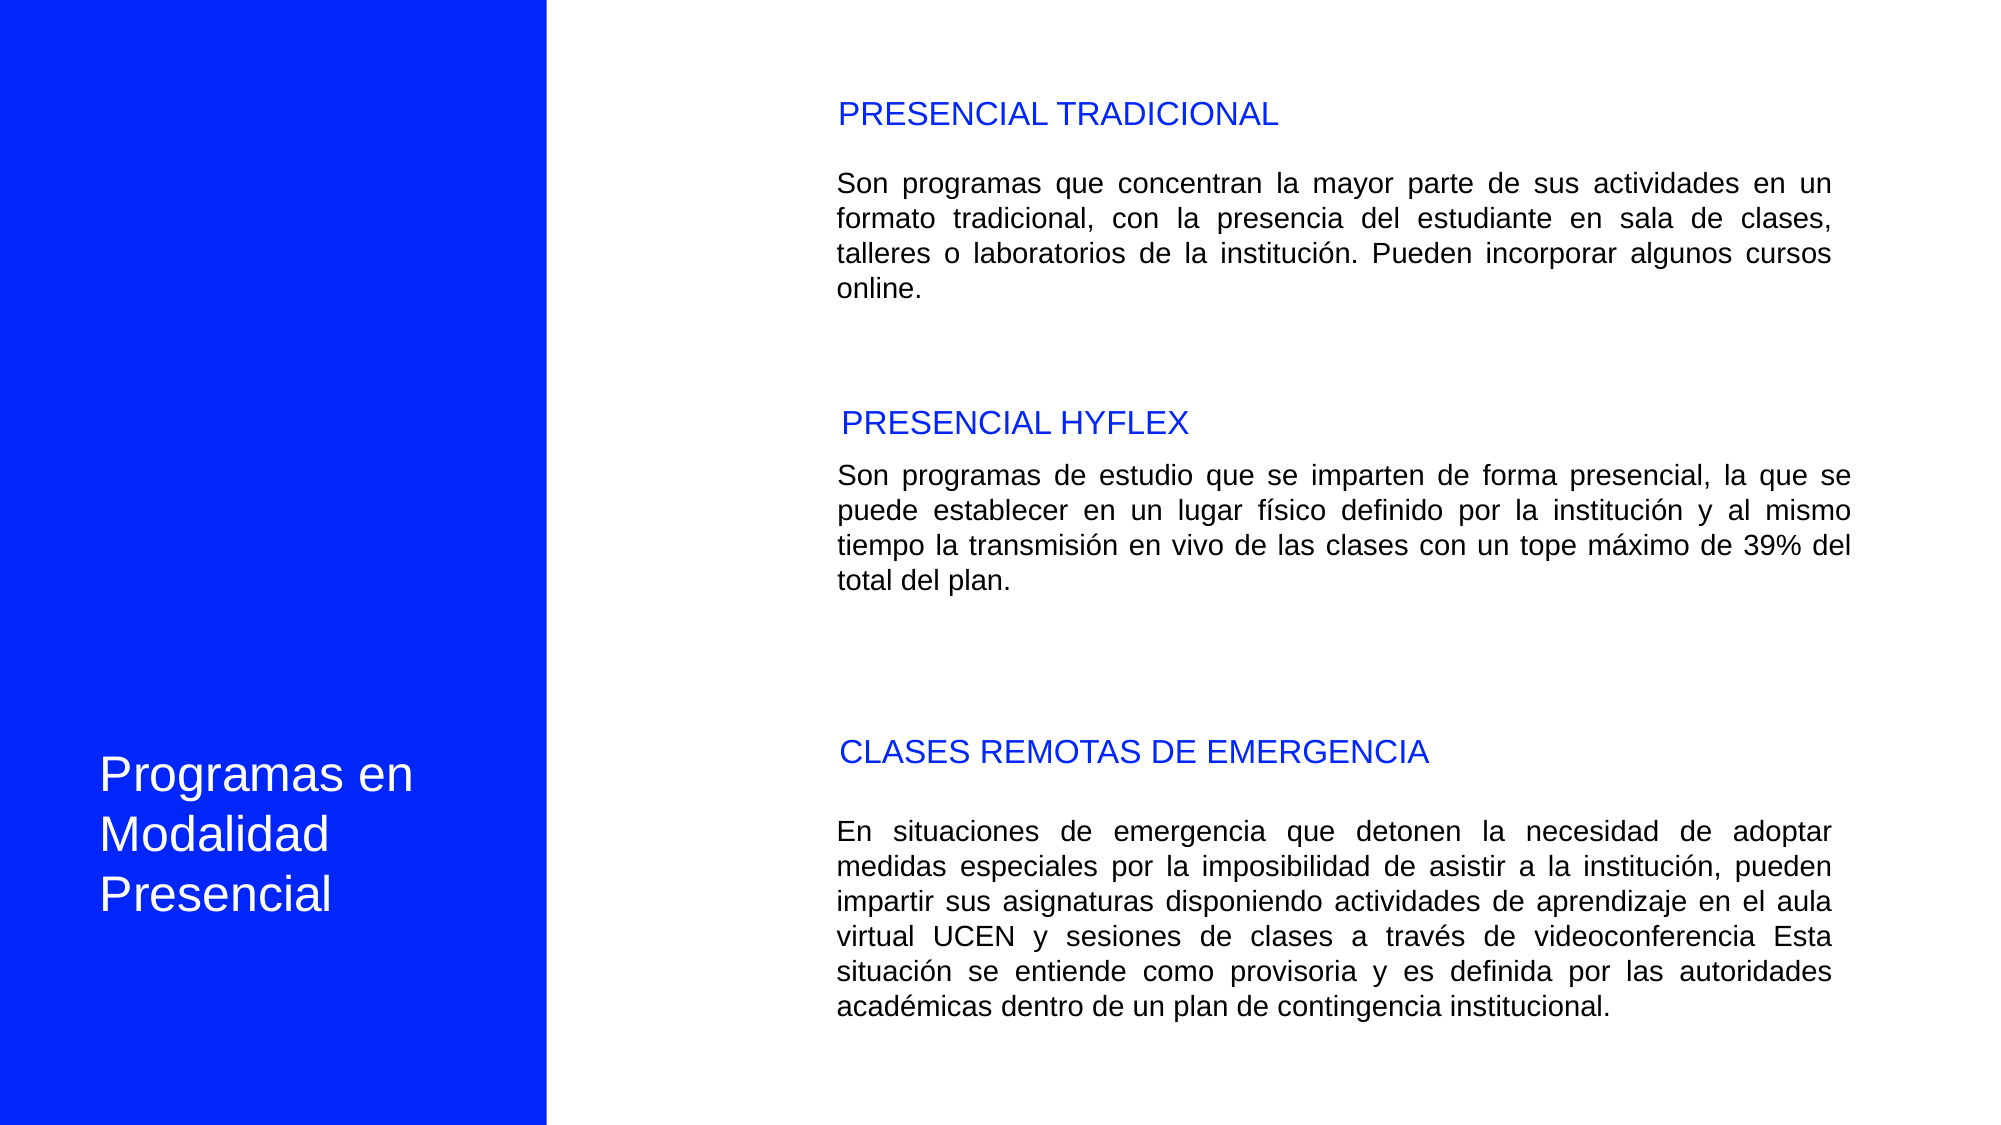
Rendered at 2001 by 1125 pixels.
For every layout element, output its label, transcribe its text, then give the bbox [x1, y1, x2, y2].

text_box Son programas que concentran la mayor parte de sus actividades en un formato tradicional, con la presencia del estudiante en sala de clases, talleres o laboratorios de la institución. Pueden incorporar algunos cursos online. [803, 157, 1849, 312]
text_box Son programas de estudio que se imparten de forma presencial, la que se puede establecer en un lugar físico definido por la institución y al mismo tiempo la transmisión en vivo de las clases con un tope máximo de 39% del total del plan. [822, 448, 1868, 604]
text_box PRESENCIAL HYFLEX [826, 394, 1205, 448]
text_box [0, 0, 549, 1125]
text_box PRESENCIAL TRADICIONAL [823, 84, 1296, 140]
text_box En situaciones de emergencia que detonen la necesidad de adoptar medidas especiales por la imposibilidad de asistir a la institución, pueden impartir sus asignaturas disponiendo actividades de aprendizaje en el aula virtual UCEN y sesiones de clases a través de videoconferencia Esta situación se entiende como provisoria y es definida por las autoridades académicas dentro de un plan de contingencia institucional. [803, 804, 1849, 1030]
text_box CLASES REMOTAS DE EMERGENCIA [824, 723, 1446, 778]
text_box Programas en Modalidad Presencial [85, 733, 479, 929]
